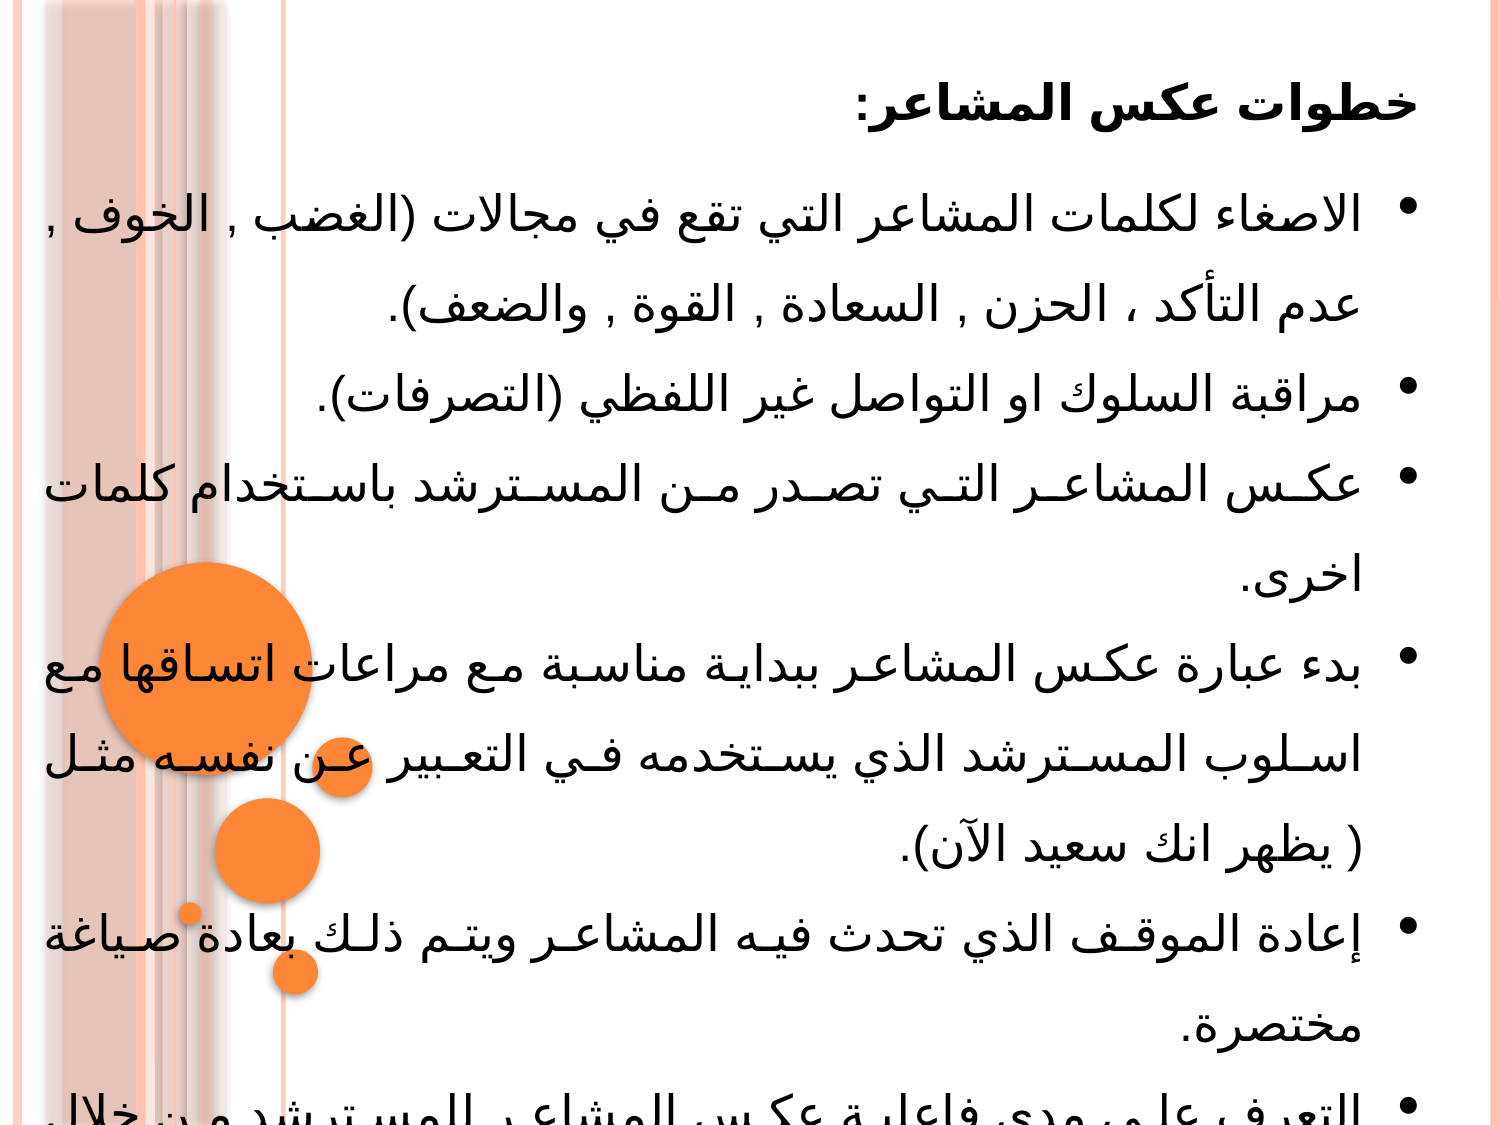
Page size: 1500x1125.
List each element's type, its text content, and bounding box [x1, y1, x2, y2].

text_box خطوات عكس المشاعر: الاصغاء لكلمات المشاعر التي تقع في مجالات (الغضب , الخوف , عدم التأكد ، الحزن , السعادة , القوة , والضعف). مراقبة السلوك او التواصل غير اللفظي (التصرفات). عكس المشاعر التي تصدر من المسترشد باستخدام كلمات اخرى. بدء عبارة عكس المشاعر ببداية مناسبة مع مراعات اتساقها مع اسلوب المسترشد الذي يستخدمه في التعبير عن نفسه مثل ( يظهر انك سعيد الآن). إعادة الموقف الذي تحدث فيه المشاعر ويتم ذلك بعادة صياغة مختصرة. التعرف على مدى فاعلية عكس المشاعر للمسترشد من خلال ملاحظة استجابات وردود فعل المسترشد وتصرفاته. [29, 33, 1436, 1125]
